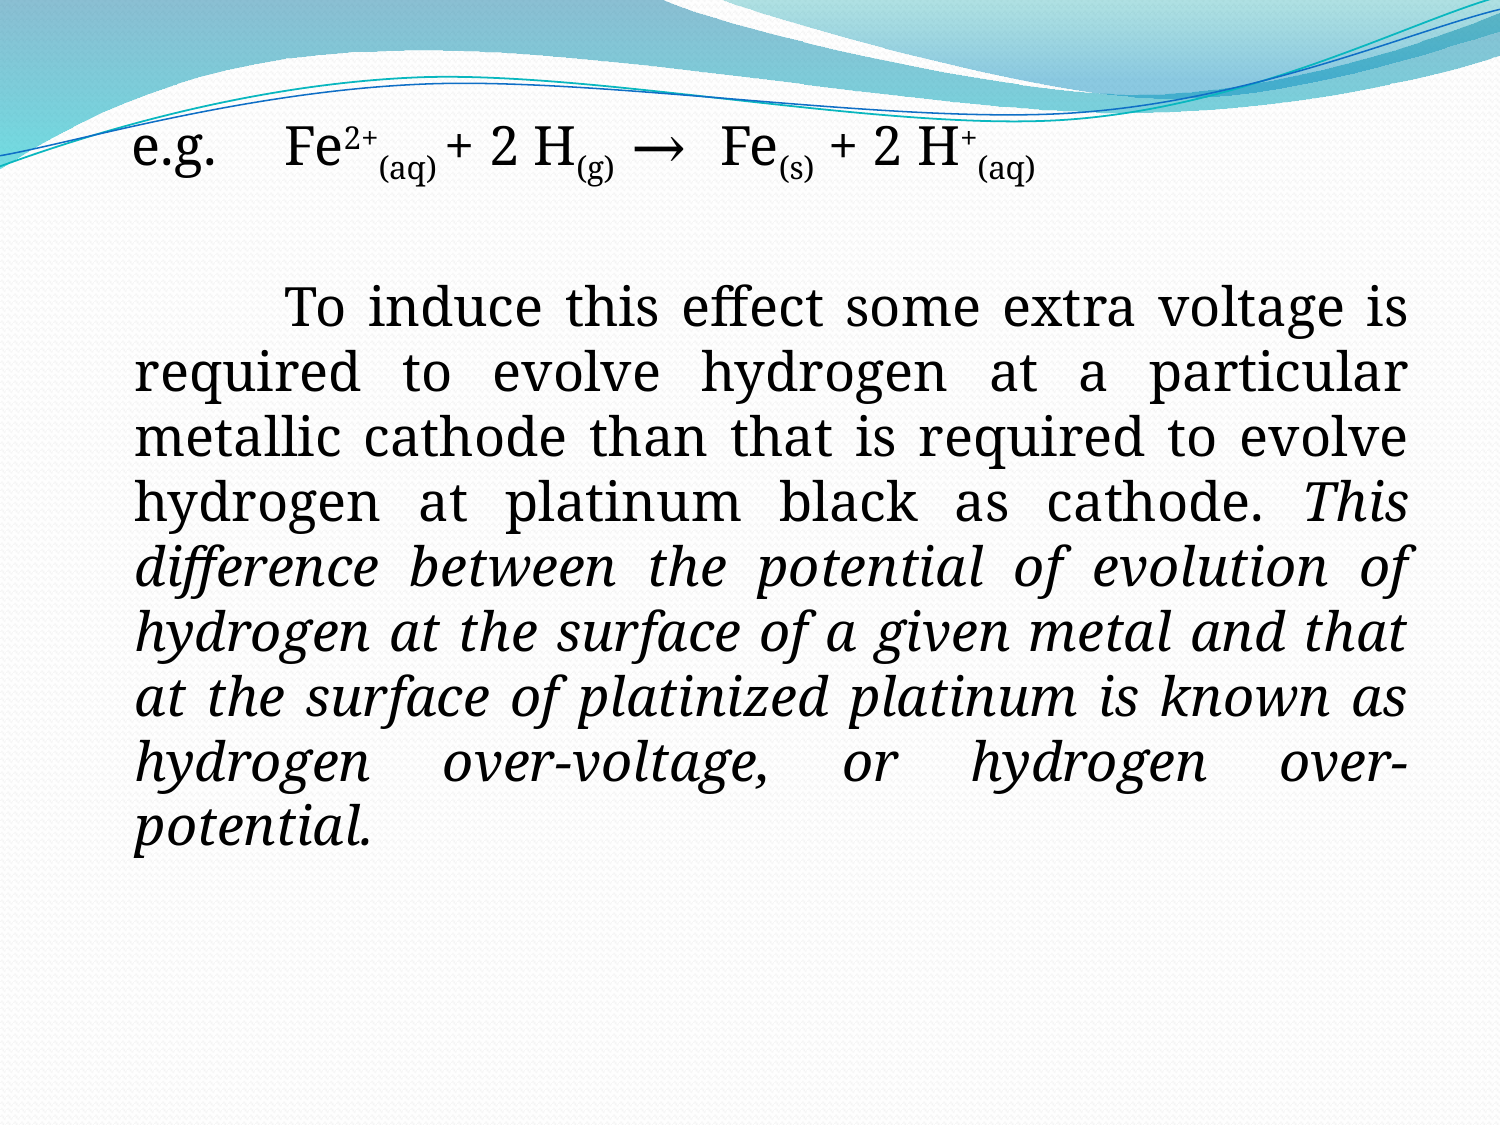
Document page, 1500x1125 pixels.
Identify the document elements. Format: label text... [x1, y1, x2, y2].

list e.g. Fe2+(aq) + 2 H(g) → Fe(s) + 2 H+(aq) To induce this effect some extra voltage is required to evolve hydrogen at a particular metallic cathode than that is required to evolve hydrogen at platinum black as cathode. This difference between the potential of evolution of hydrogen at the surface of a given metal and that at the surface of platinized platinum is known as hydrogen over-voltage, or hydrogen over-potential. [75, 99, 1425, 1038]
